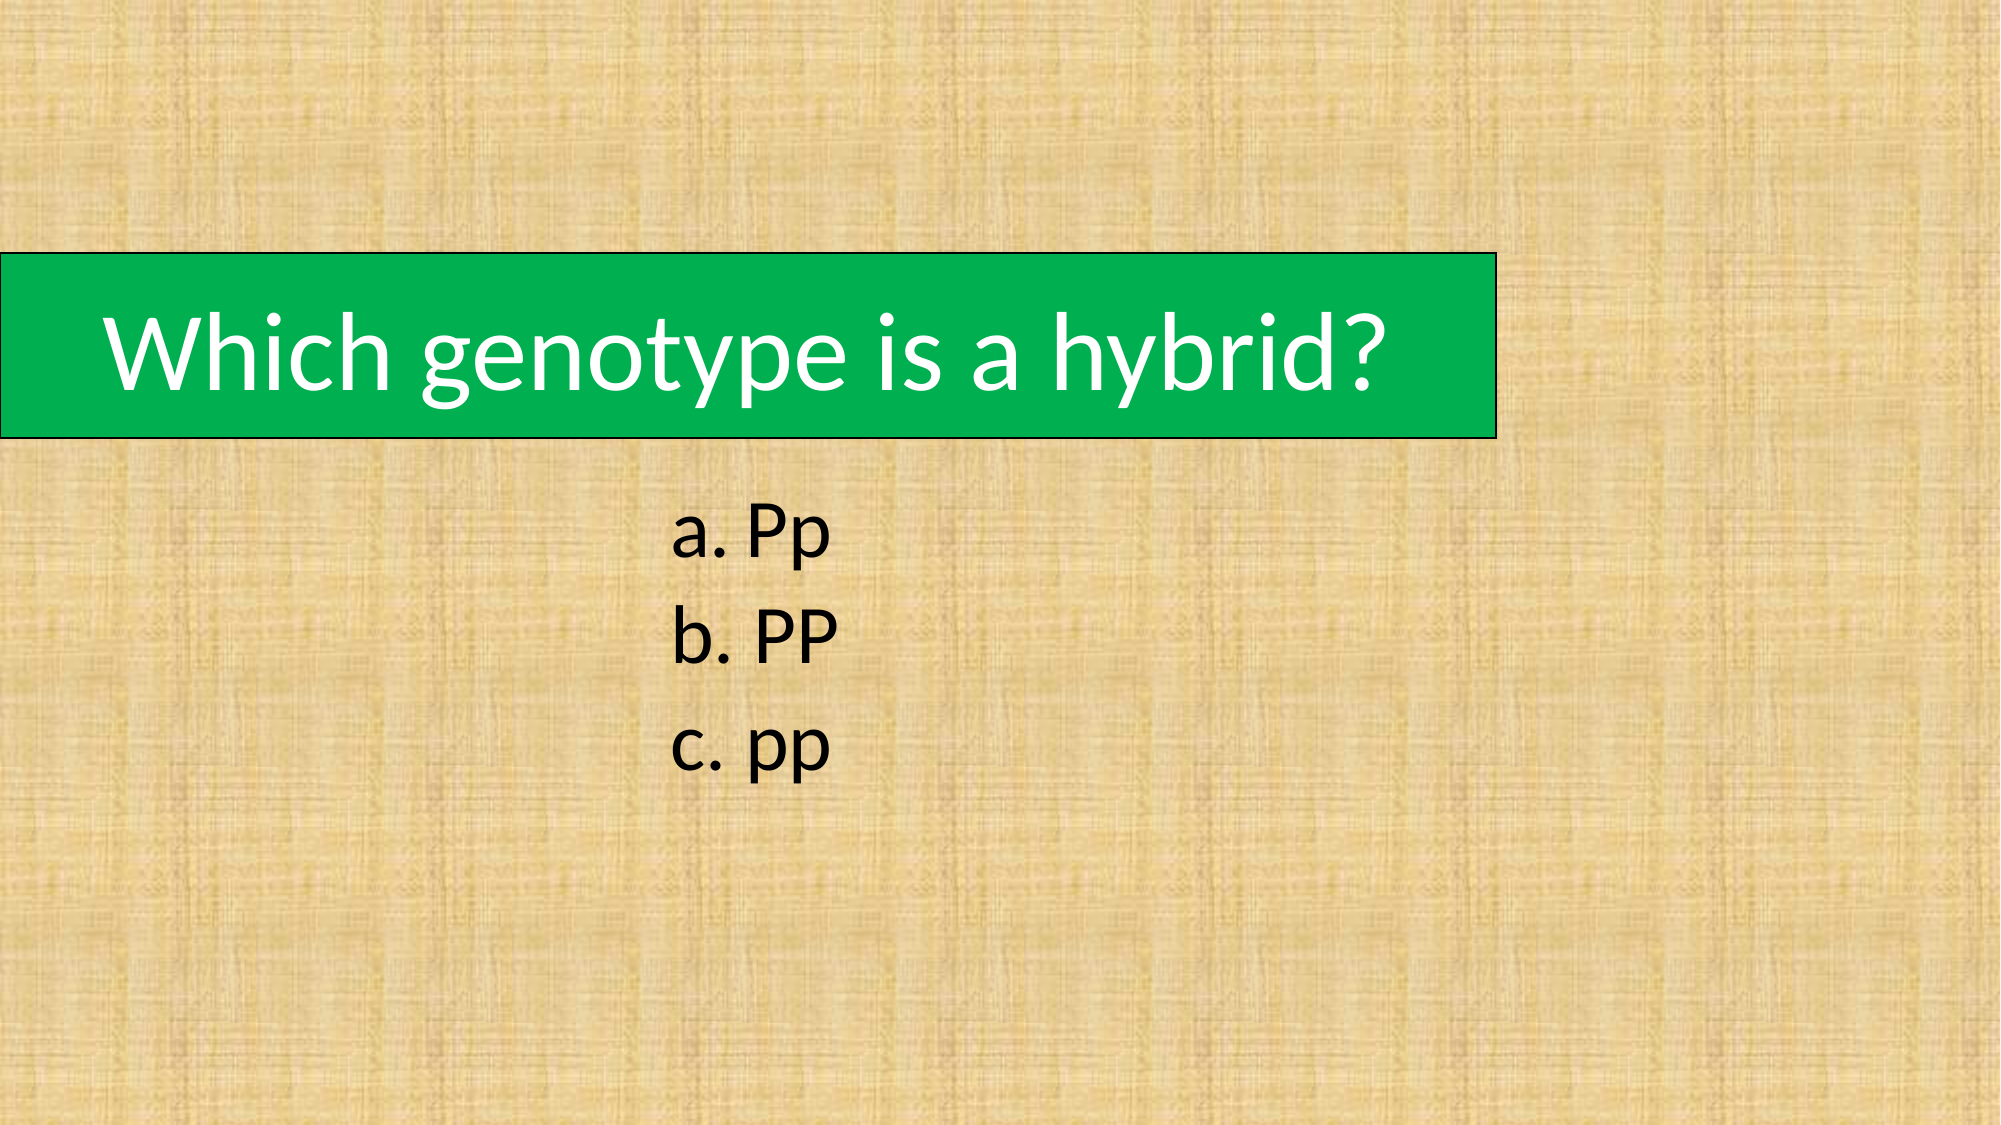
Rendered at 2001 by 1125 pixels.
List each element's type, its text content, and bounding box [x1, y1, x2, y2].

picture [0, 0, 2001, 1125]
subtitle Pp [655, 477, 1750, 584]
text_box c. pp [655, 690, 1750, 1076]
text_box b. PP [655, 584, 1750, 690]
text_box Which genotype is a hybrid? [0, 252, 1497, 439]
